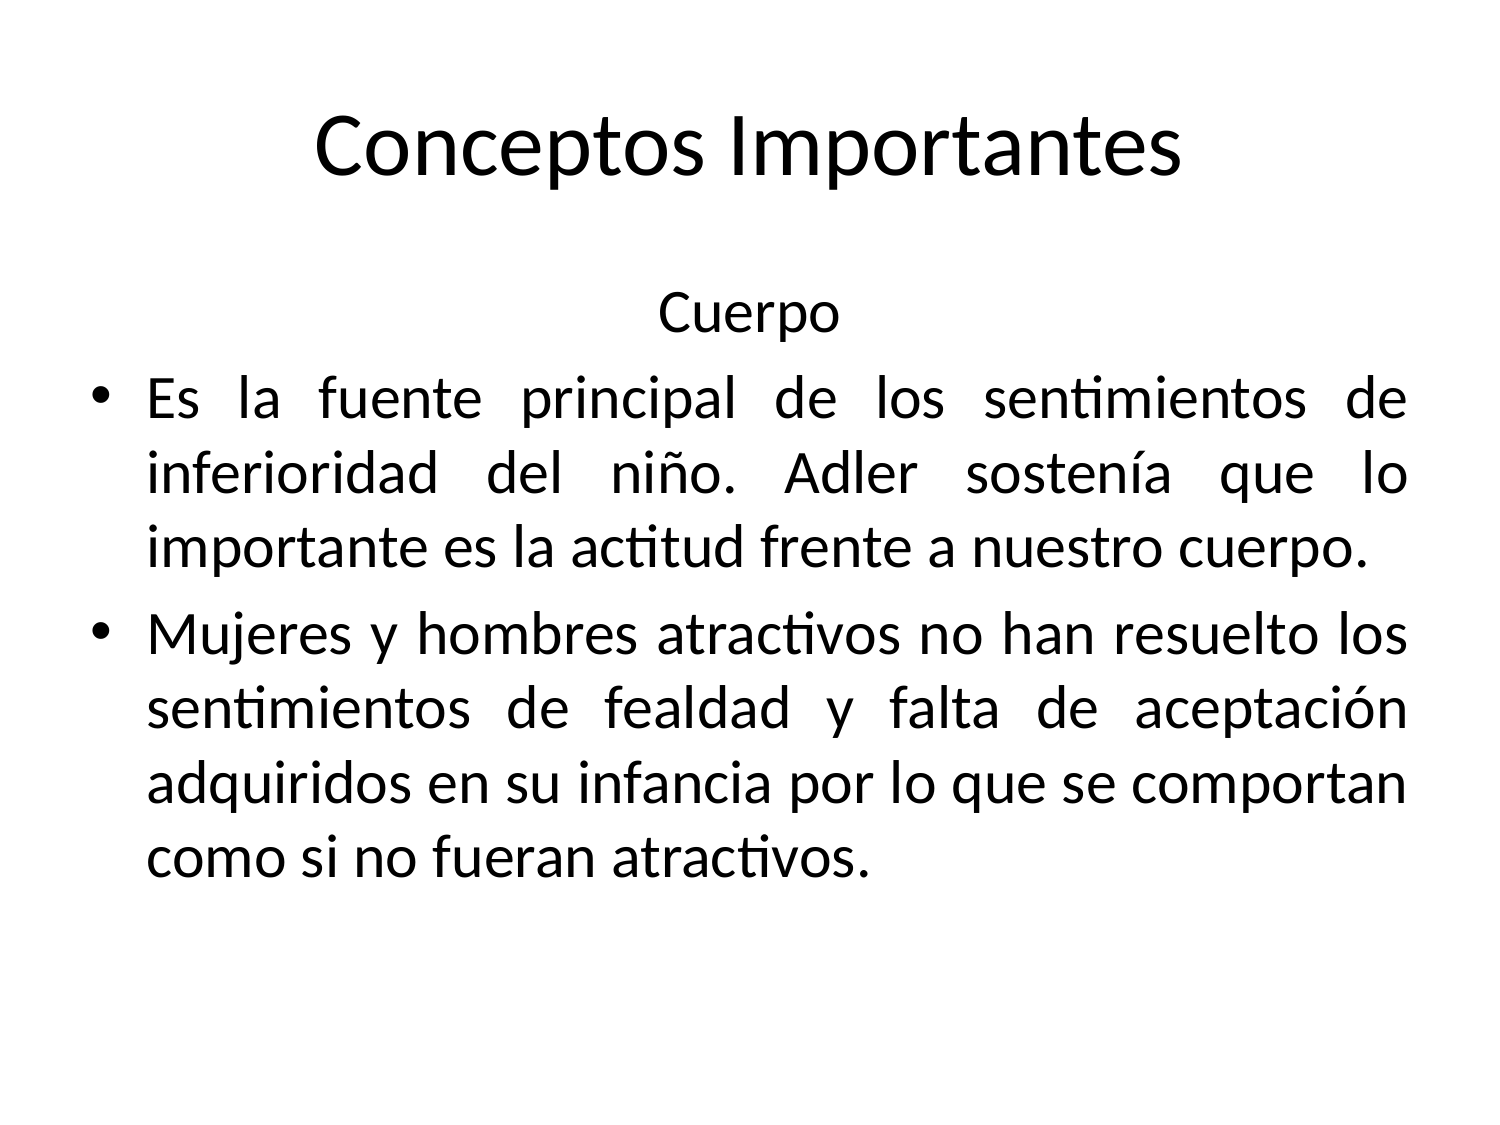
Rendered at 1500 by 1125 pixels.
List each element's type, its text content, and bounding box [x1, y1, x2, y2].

list Cuerpo Es la fuente principal de los sentimientos de inferioridad del niño. Adler sostenía que lo importante es la actitud frente a nuestro cuerpo. Mujeres y hombres atractivos no han resuelto los sentimientos de fealdad y falta de aceptación adquiridos en su infancia por lo que se comportan como si no fueran atractivos. [75, 262, 1425, 1005]
title Conceptos Importantes [75, 45, 1425, 233]
